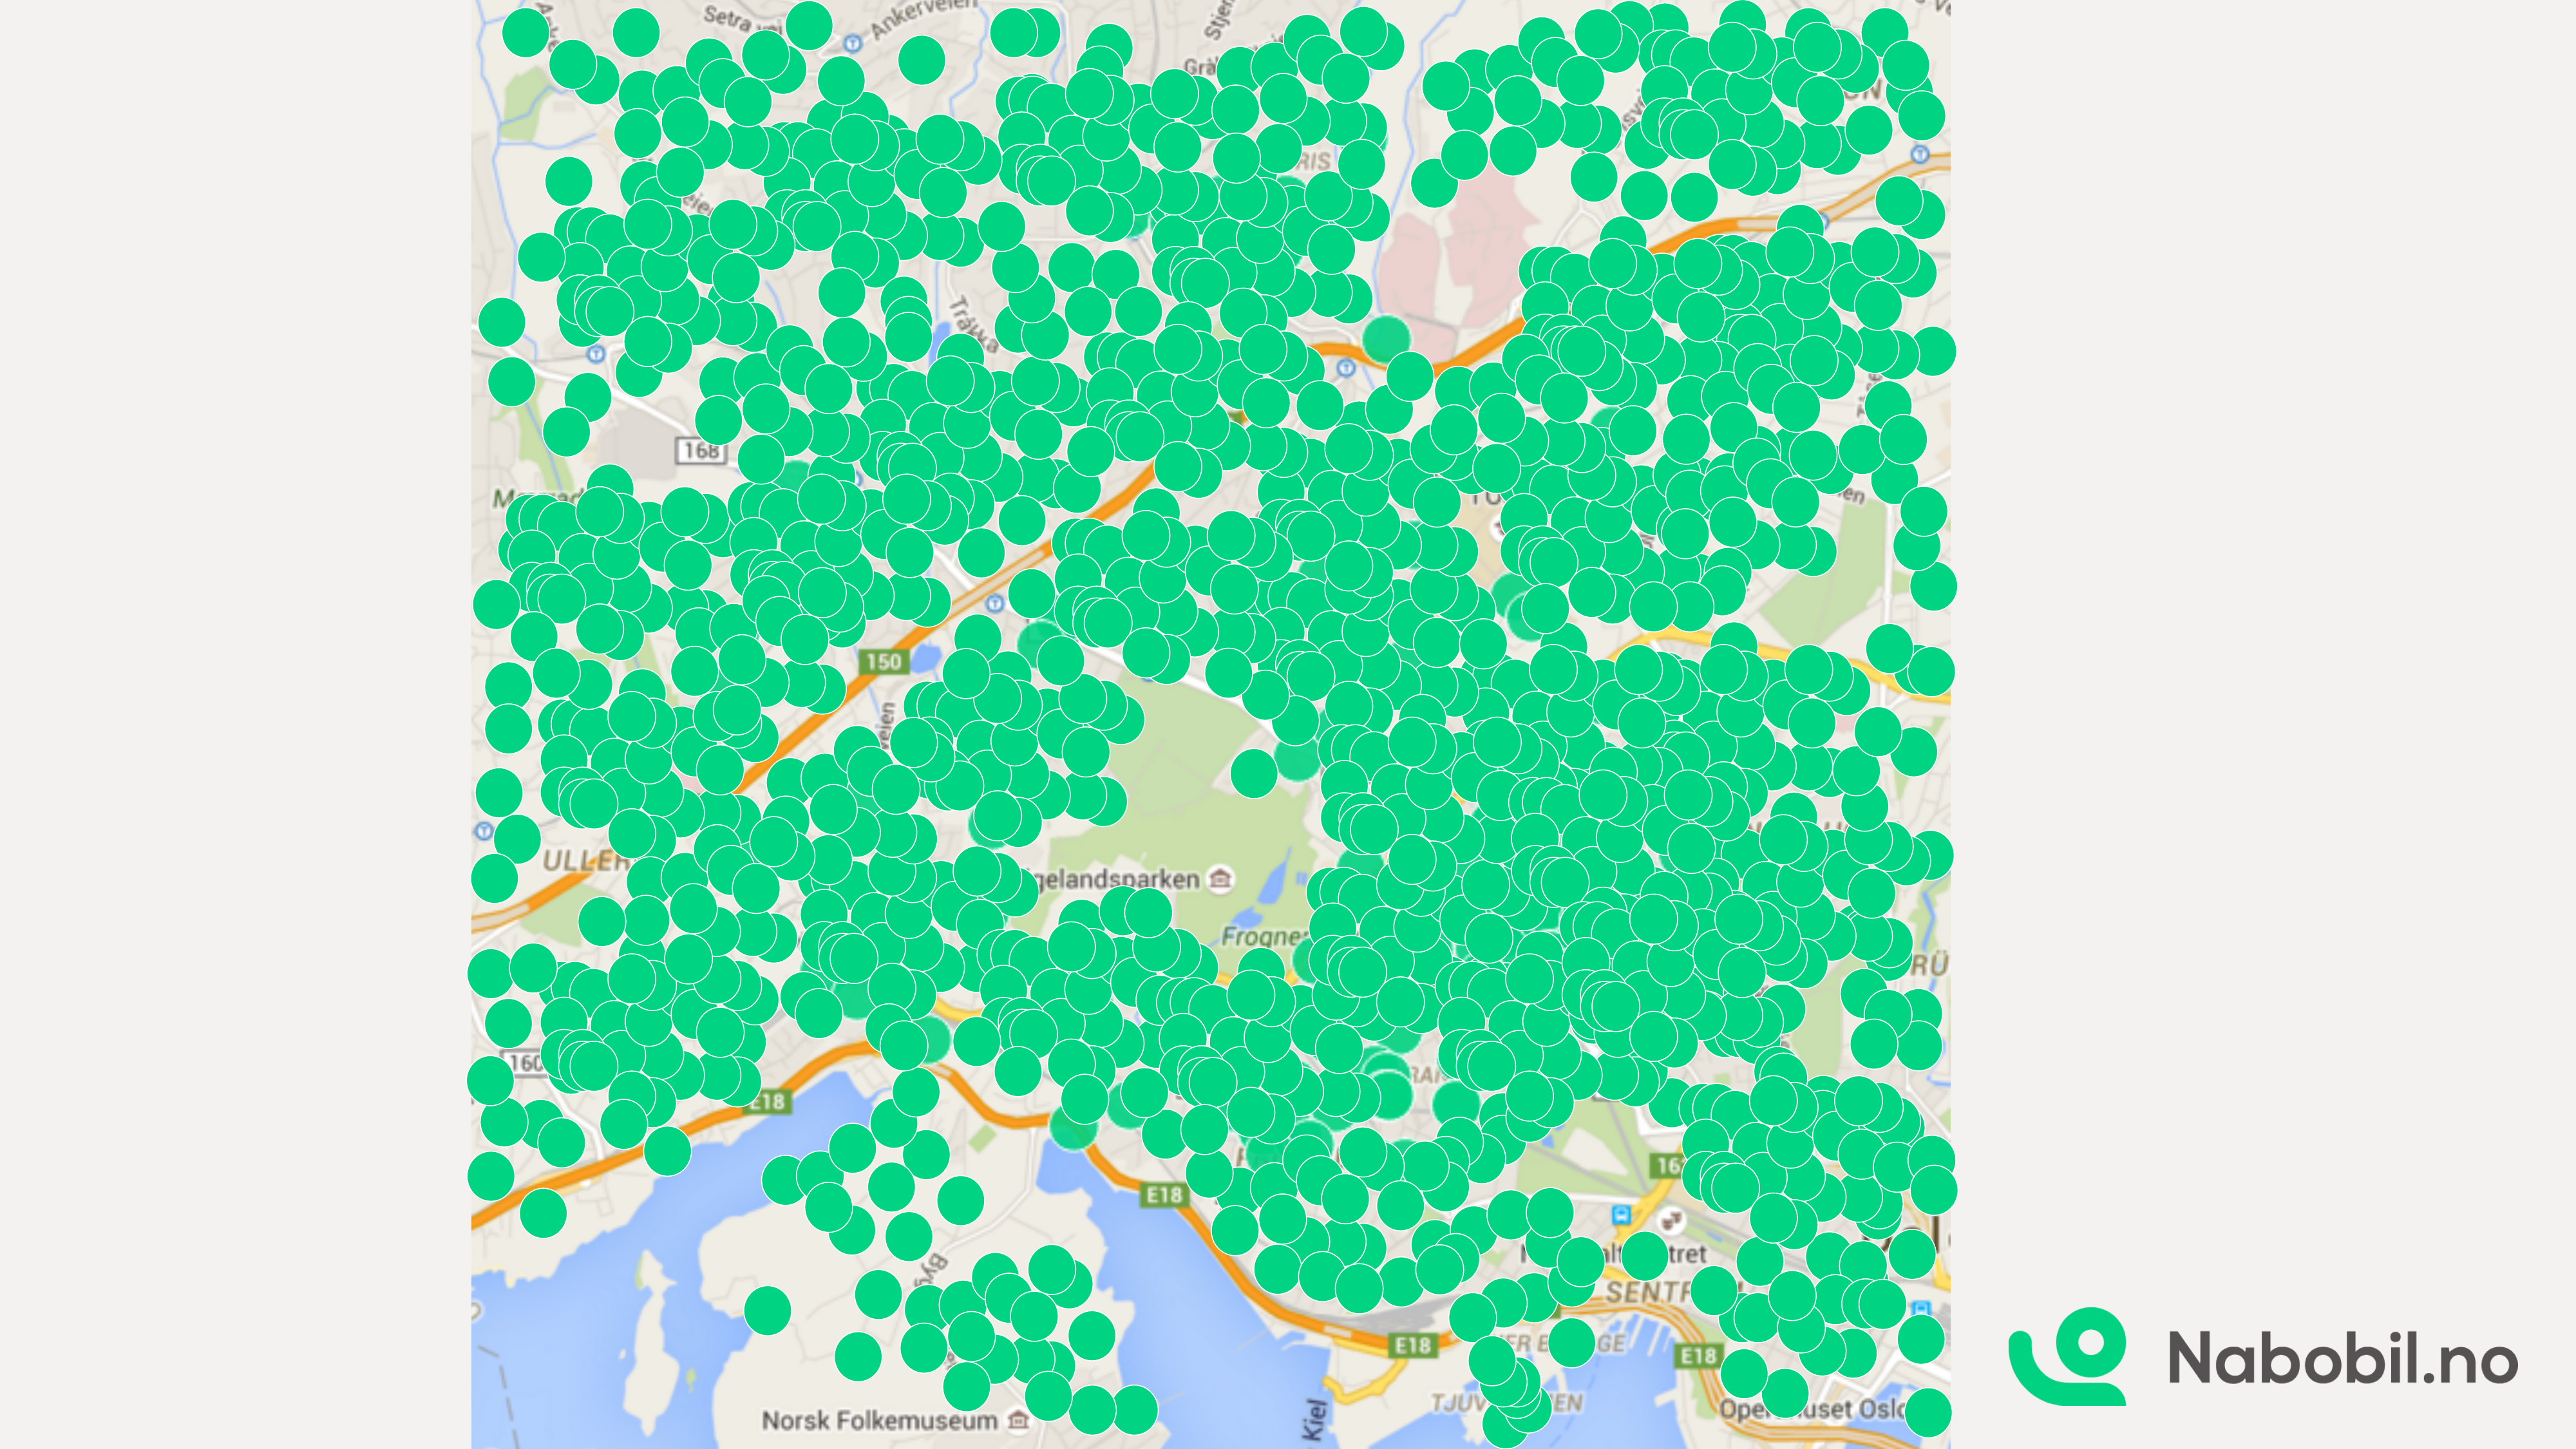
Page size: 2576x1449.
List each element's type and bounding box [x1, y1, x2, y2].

text_box [1430, 326, 1624, 494]
text_box [1156, 947, 1399, 1144]
text_box [621, 816, 815, 985]
text_box [1051, 488, 1294, 685]
text_box [1211, 1126, 1405, 1295]
text_box [1435, 931, 1675, 1128]
text_box [994, 46, 1237, 243]
text_box [726, 451, 969, 649]
text_box [1754, 791, 1931, 989]
text_box [1703, 621, 1871, 819]
text_box [670, 567, 864, 735]
picture [471, 0, 1951, 1449]
text_box [1508, 747, 1750, 930]
text_box [891, 333, 1080, 530]
text_box [613, 30, 808, 198]
text_box [1956, 1177, 1960, 1204]
text_box [1211, 6, 1405, 175]
text_box [537, 931, 779, 1128]
text_box [1148, 179, 1391, 345]
text_box [976, 898, 1219, 1096]
text_box [1446, 8, 1640, 176]
text_box [537, 668, 758, 866]
text_box [903, 650, 1145, 848]
text_box [1518, 215, 1760, 413]
text_box [505, 464, 723, 661]
text_box [1637, 0, 1880, 196]
text_box [900, 1244, 1094, 1412]
text_box [1317, 694, 1560, 891]
picture [2009, 1307, 2518, 1406]
text_box [694, 316, 888, 485]
text_box [553, 176, 795, 374]
text_box [1695, 204, 1938, 401]
text_box [1678, 1052, 1921, 1250]
text_box [1558, 871, 1801, 1068]
text_box [1296, 401, 1493, 598]
text_box [1254, 603, 1497, 739]
text_box [1497, 427, 1739, 625]
text_box [1500, 630, 1701, 746]
text_box [761, 717, 955, 886]
text_box [1956, 340, 1958, 363]
text_box [1083, 301, 1325, 499]
text_box [797, 854, 1039, 1021]
text_box [1661, 430, 1855, 598]
text_box [1662, 335, 1856, 432]
text_box [1956, 573, 1960, 600]
text_box [1305, 837, 1505, 1034]
text_box [797, 91, 1003, 289]
